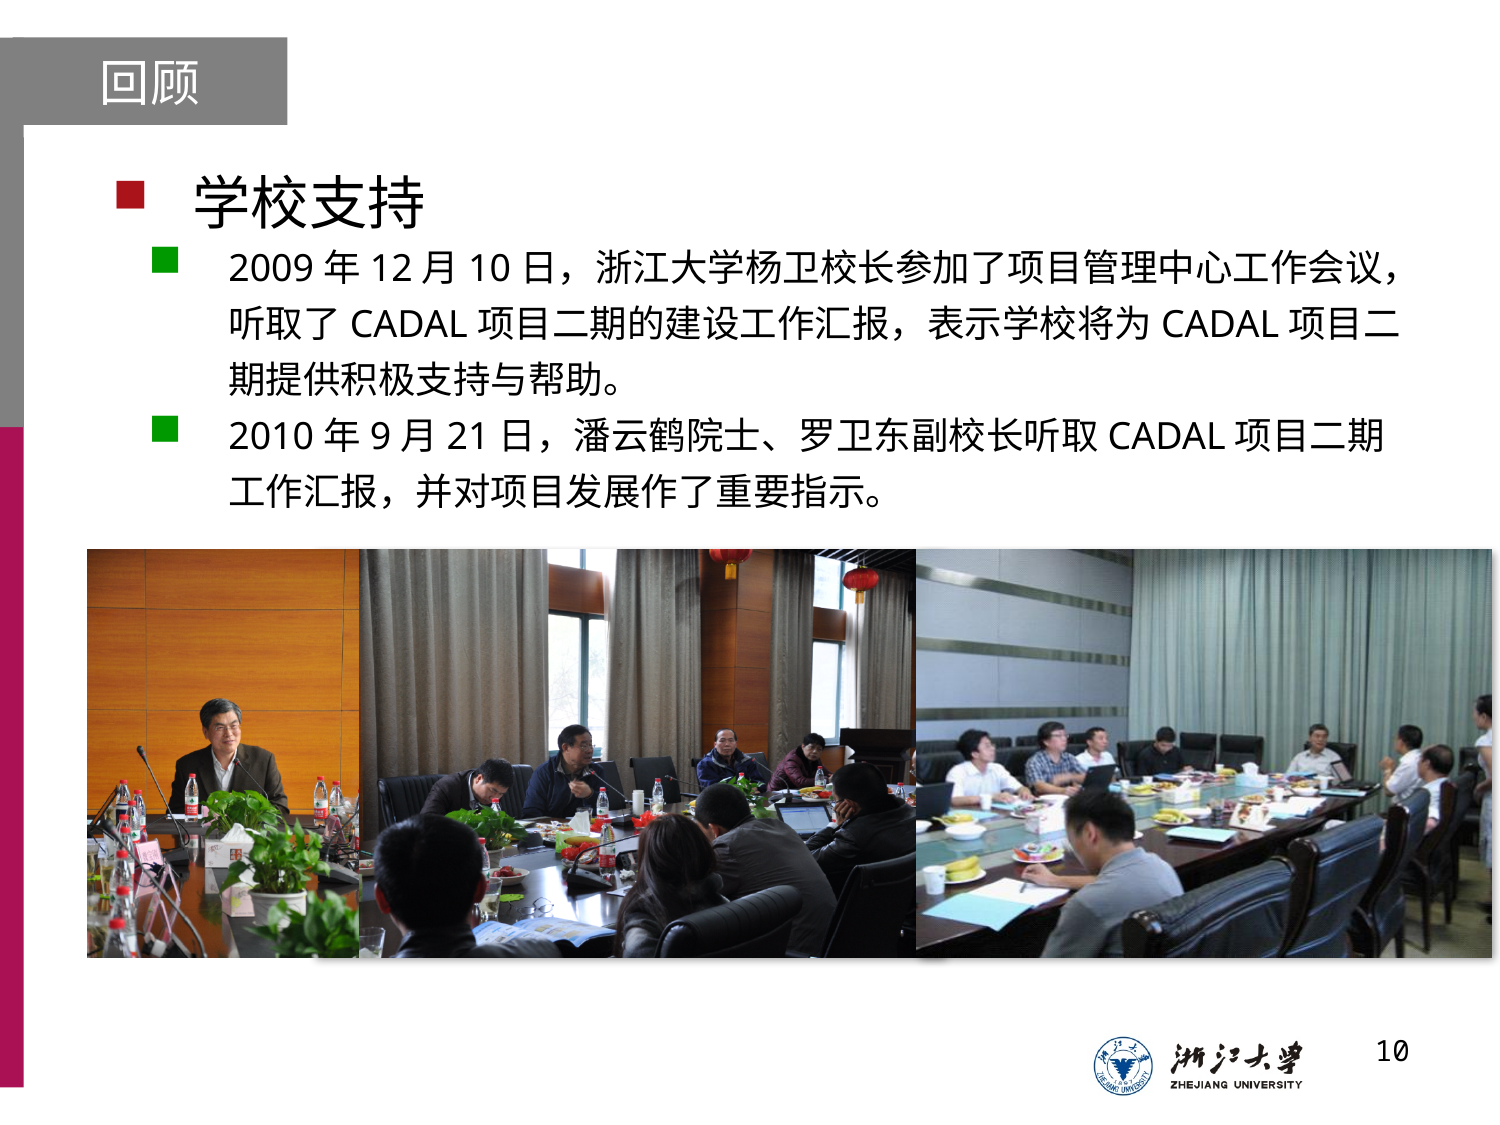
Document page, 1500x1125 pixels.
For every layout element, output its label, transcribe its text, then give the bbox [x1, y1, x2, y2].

slide_number 10 [1074, 1024, 1426, 1103]
text_box 2009年12月10日，浙江大学杨卫校长参加了项目管理中心工作会议，听取了CADAL项目二期的建设工作汇报，表示学校将为CADAL项目二期提供积极支持与帮助。 2010年9月21日，潘云鹤院士、罗卫东副校长听取CADAL项目二期工作汇报，并对项目发展作了重要指示。 [125, 224, 1425, 513]
text_box 学校支持 [99, 124, 1338, 338]
picture [87, 549, 1492, 958]
text_box 回顾 [12, 37, 288, 125]
